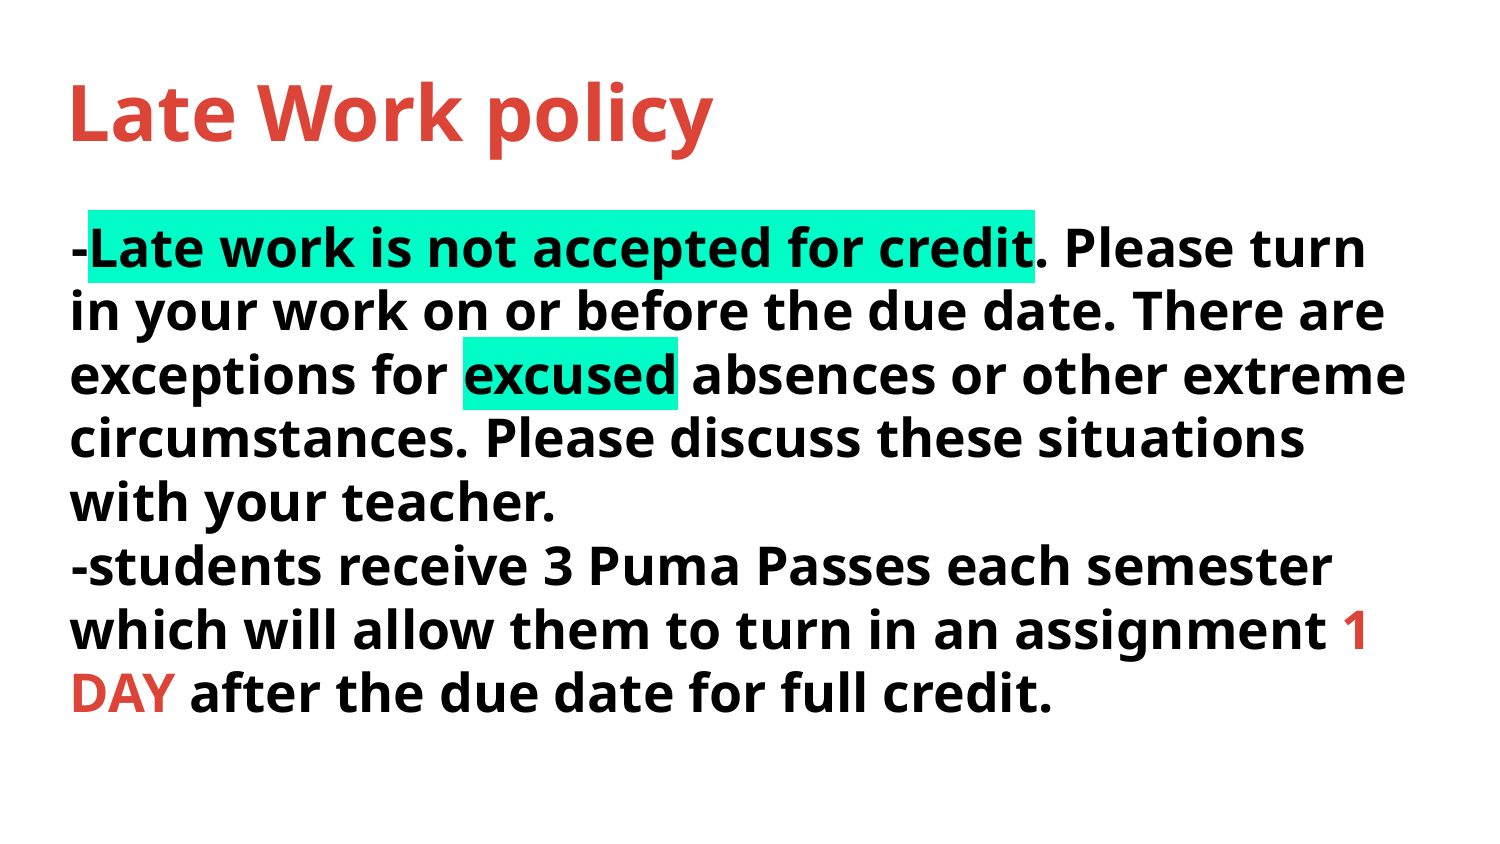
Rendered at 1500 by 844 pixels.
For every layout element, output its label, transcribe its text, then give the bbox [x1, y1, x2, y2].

list -Late work is not accepted for credit. Please turn in your work on or before the due date. There are exceptions for excused absences or other extreme circumstances. Please discuss these situations with your teacher. -students receive 3 Puma Passes each semester which will allow them to turn in an assignment 1 DAY after the due date for full credit. [51, 201, 1449, 750]
title Late Work policy [51, 48, 1449, 180]
